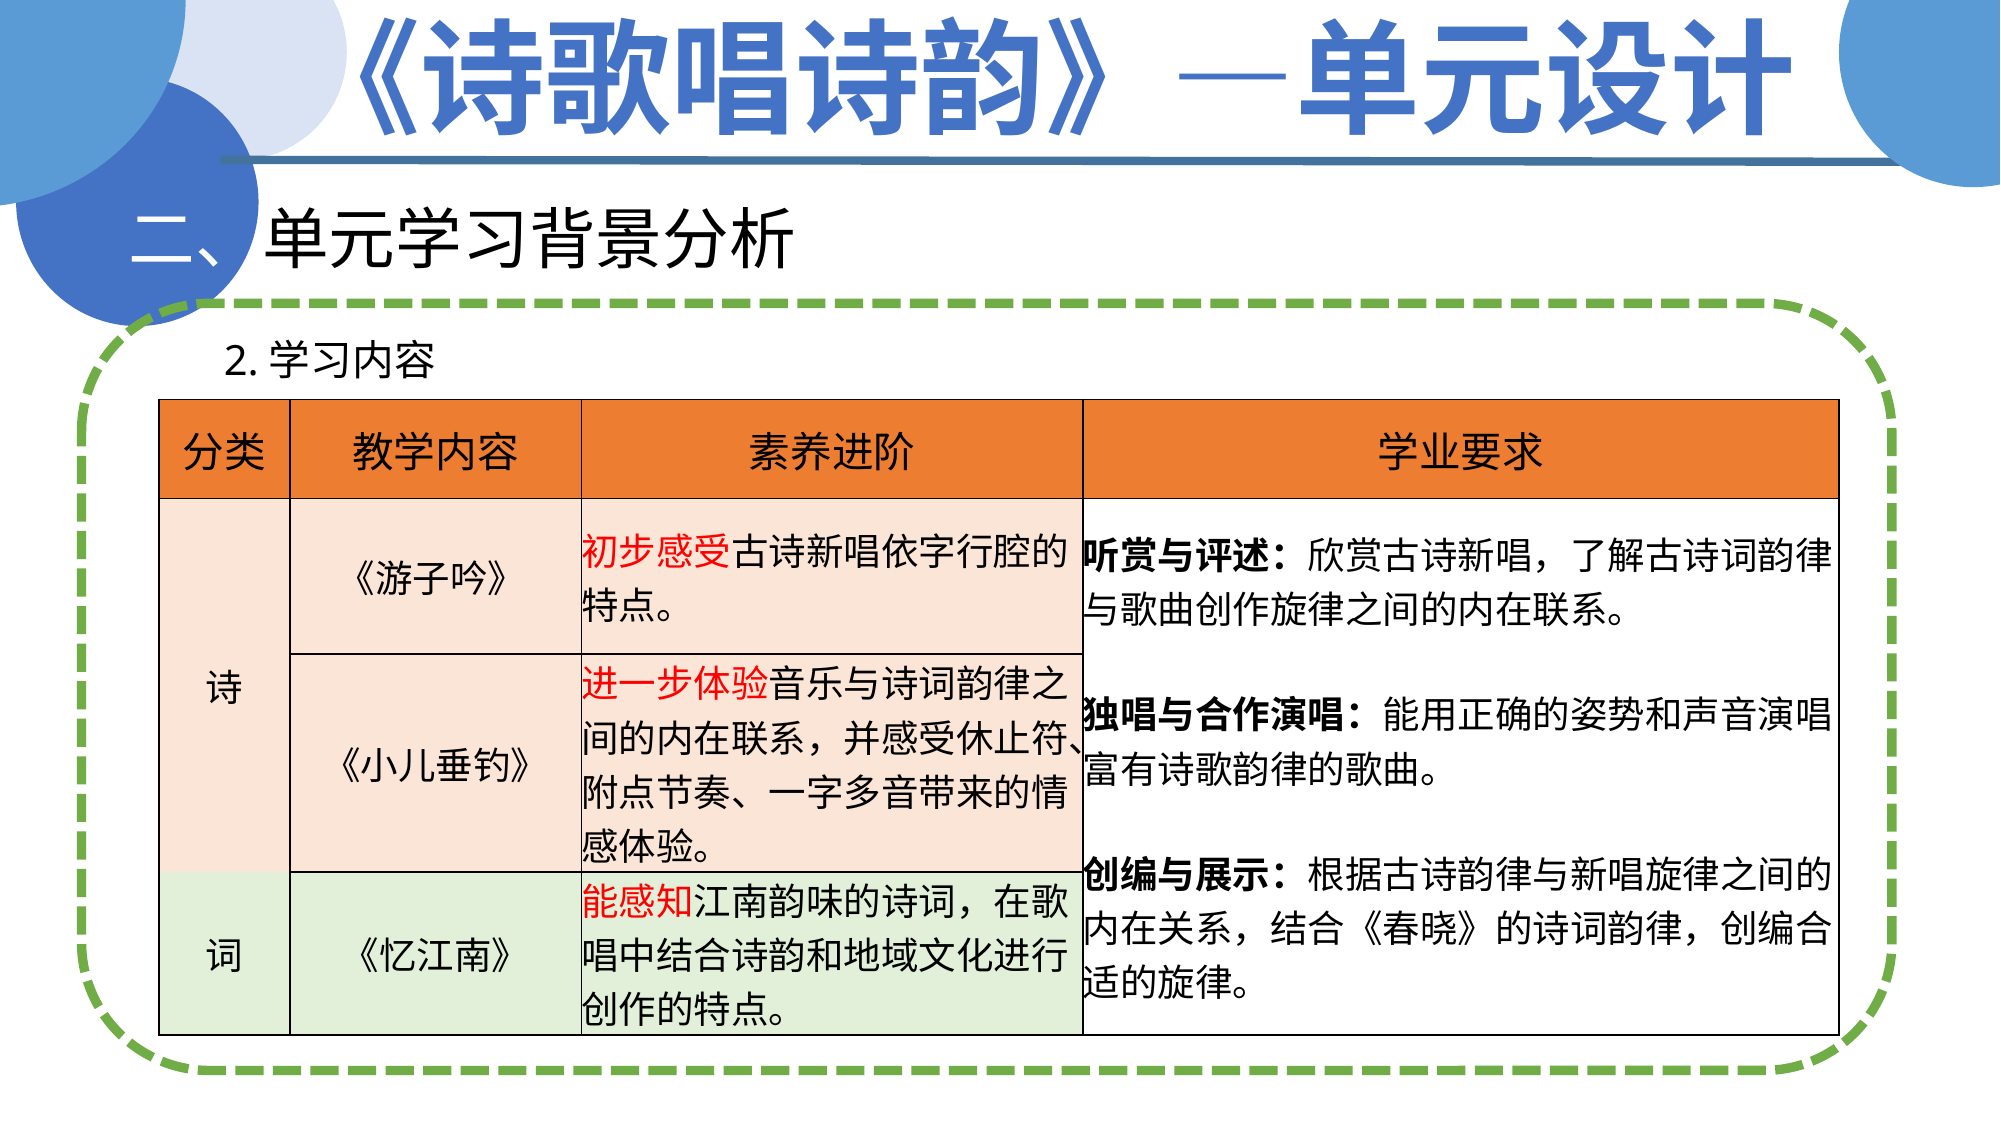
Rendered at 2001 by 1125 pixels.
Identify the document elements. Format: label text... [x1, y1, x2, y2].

table_cell 听赏与评述：欣赏古诗新唱，了解古诗词韵律与歌曲创作旋律之间的内在联系。 独唱与合作演唱：能用正确的姿势和声音演唱富有诗歌韵律的歌曲。 创编与展示：根据古诗韵律与新唱旋律之间的内在关系，结合《春晓》的诗词韵律，创编合适的旋律。 [1084, 499, 1838, 1034]
table_cell 词 [160, 872, 289, 1034]
table_header 素养进阶 [582, 400, 1082, 498]
table_cell 能感知江南韵味的诗词，在歌唱中结合诗韵和地域文化进行创作的特点。 [582, 873, 1082, 1034]
table_cell 《小儿垂钓》 [291, 655, 581, 871]
table_header 分类 [160, 400, 289, 498]
table_cell 《游子吟》 [291, 499, 581, 653]
text_box 2.学习内容 [158, 327, 1814, 391]
table_cell 诗 [160, 499, 289, 872]
table_header 教学内容 [291, 400, 581, 498]
table_header 学业要求 [1084, 400, 1838, 498]
table_cell 初步感受古诗新唱依字行腔的特点。 [582, 499, 1082, 653]
text_box [80, 327, 1893, 1072]
table_cell 进一步体验音乐与诗词韵律之间的内在联系，并感受休止符、附点节奏、一字多音带来的情感体验。 [582, 655, 1082, 871]
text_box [0, 0, 2000, 327]
table_cell 《忆江南》 [291, 873, 581, 1034]
